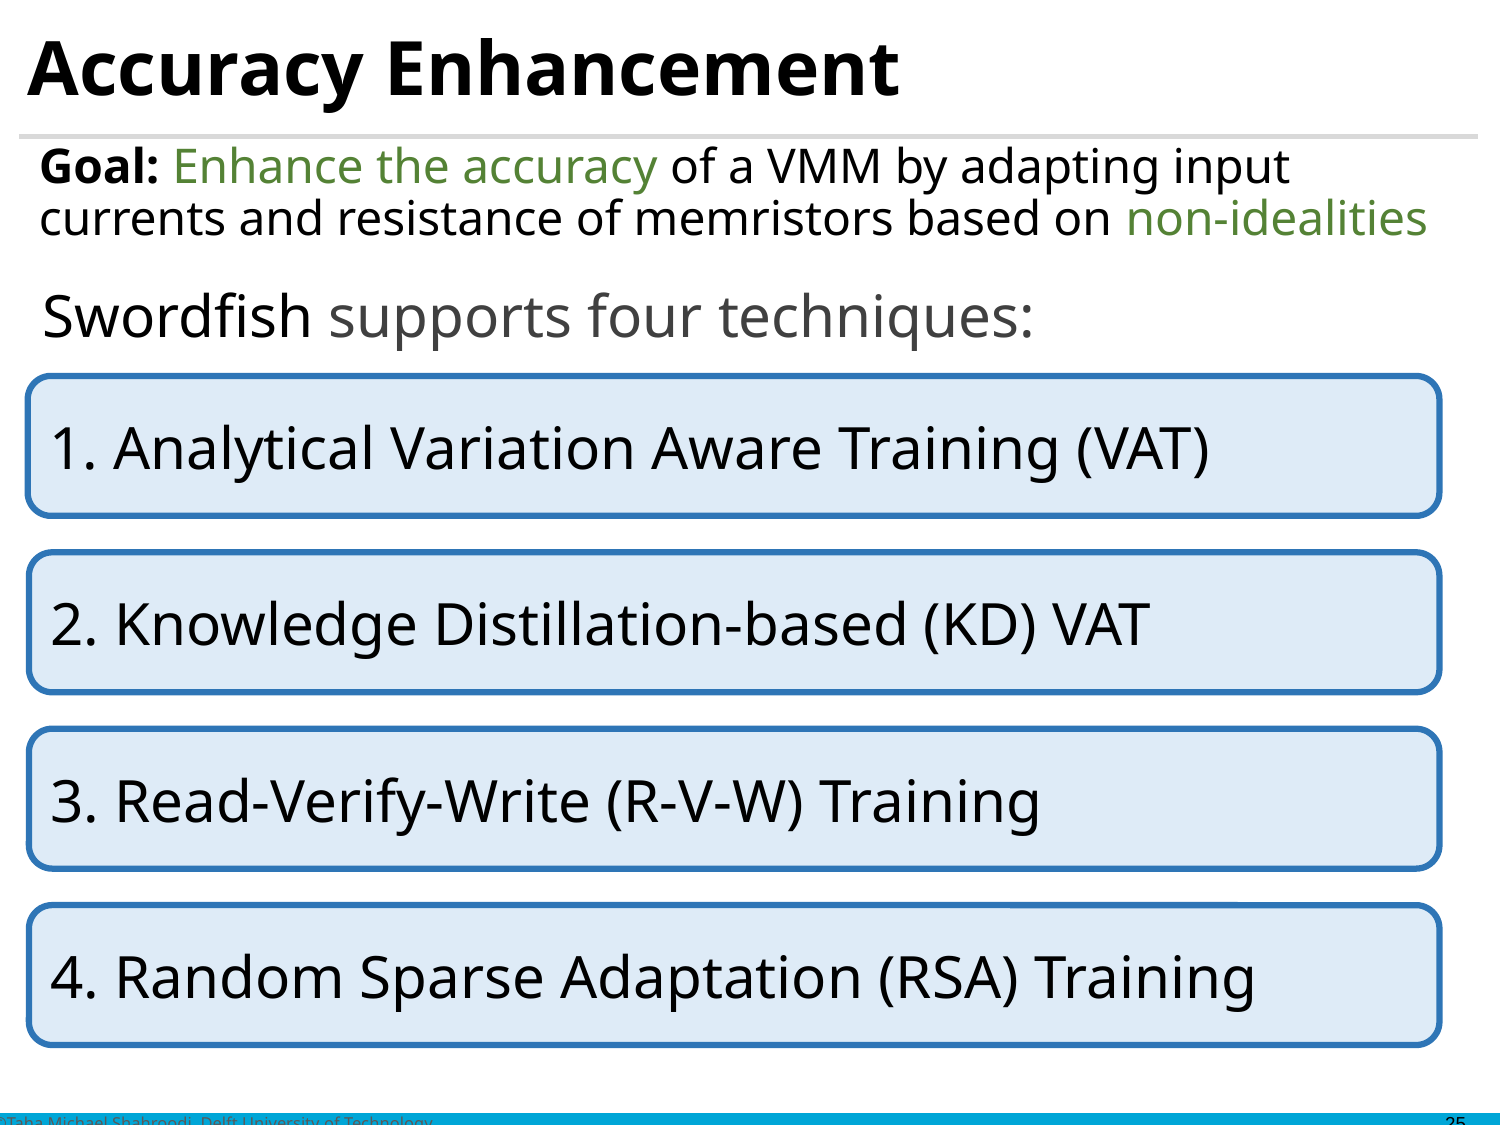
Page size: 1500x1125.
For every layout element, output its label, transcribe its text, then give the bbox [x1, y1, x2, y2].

text_box Goal: Enhance the accuracy of a VMM by adapting input currents and resistance of memristors based on non-idealities [27, 136, 1487, 277]
text_box 2. Knowledge Distillation-based (KD) VAT [26, 550, 1442, 695]
text_box 1. Analytical Variation Aware Training (VAT) [25, 373, 1442, 518]
text_box 3. Read-Verify-Write (R-V-W) Training [26, 726, 1442, 871]
text_box 4. Random Sparse Adaptation (RSA) Training [26, 902, 1442, 1048]
text_box Swordfish supports four techniques: [13, 279, 1393, 385]
title Accuracy Enhancement [27, 21, 1487, 122]
